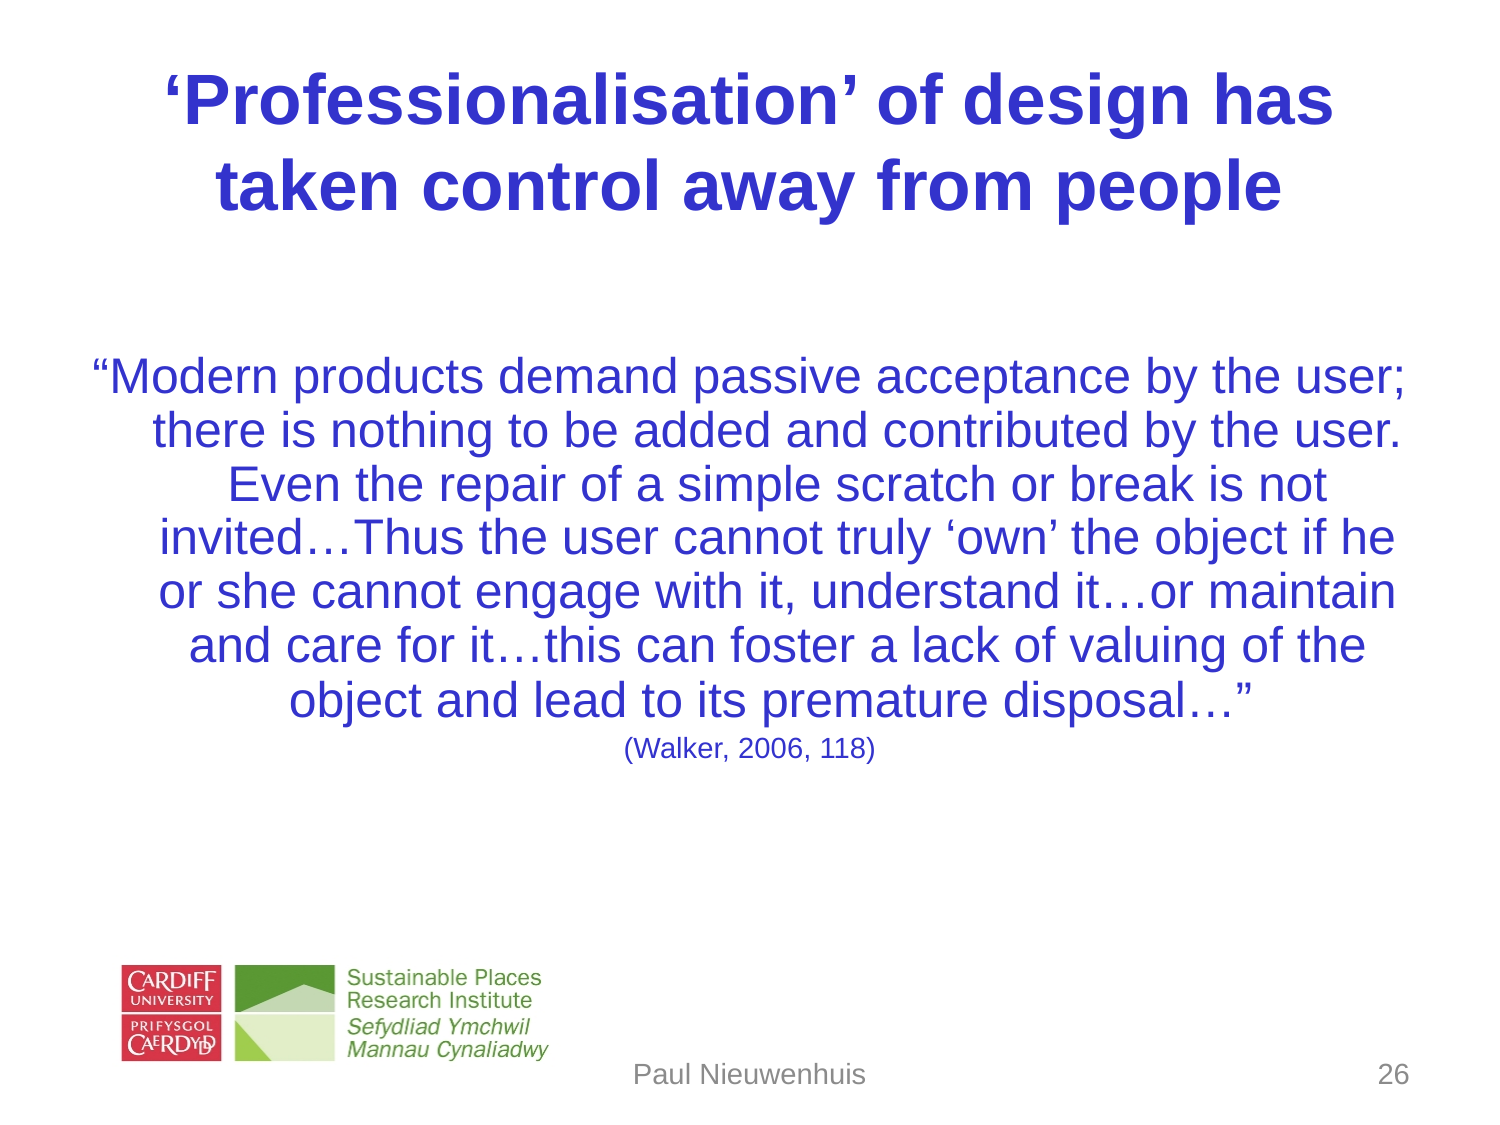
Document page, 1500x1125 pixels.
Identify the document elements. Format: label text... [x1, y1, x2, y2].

slide_number 26 [1074, 1042, 1425, 1103]
list “Modern products demand passive acceptance by the user; there is nothing to be added and contributed by the user. Even the repair of a simple scratch or break is not invited…Thus the user cannot truly ‘own’ the object if he or she cannot engage with it, understand it…or maintain and care for it…this can foster a lack of valuing of the object and lead to its premature disposal…” (Walker, 2006, 118) [75, 262, 1425, 1005]
footer Paul Nieuwenhuis [512, 1042, 988, 1103]
picture [112, 954, 561, 1071]
title ‘Professionalisation’ of design has taken control away from people [75, 45, 1425, 233]
